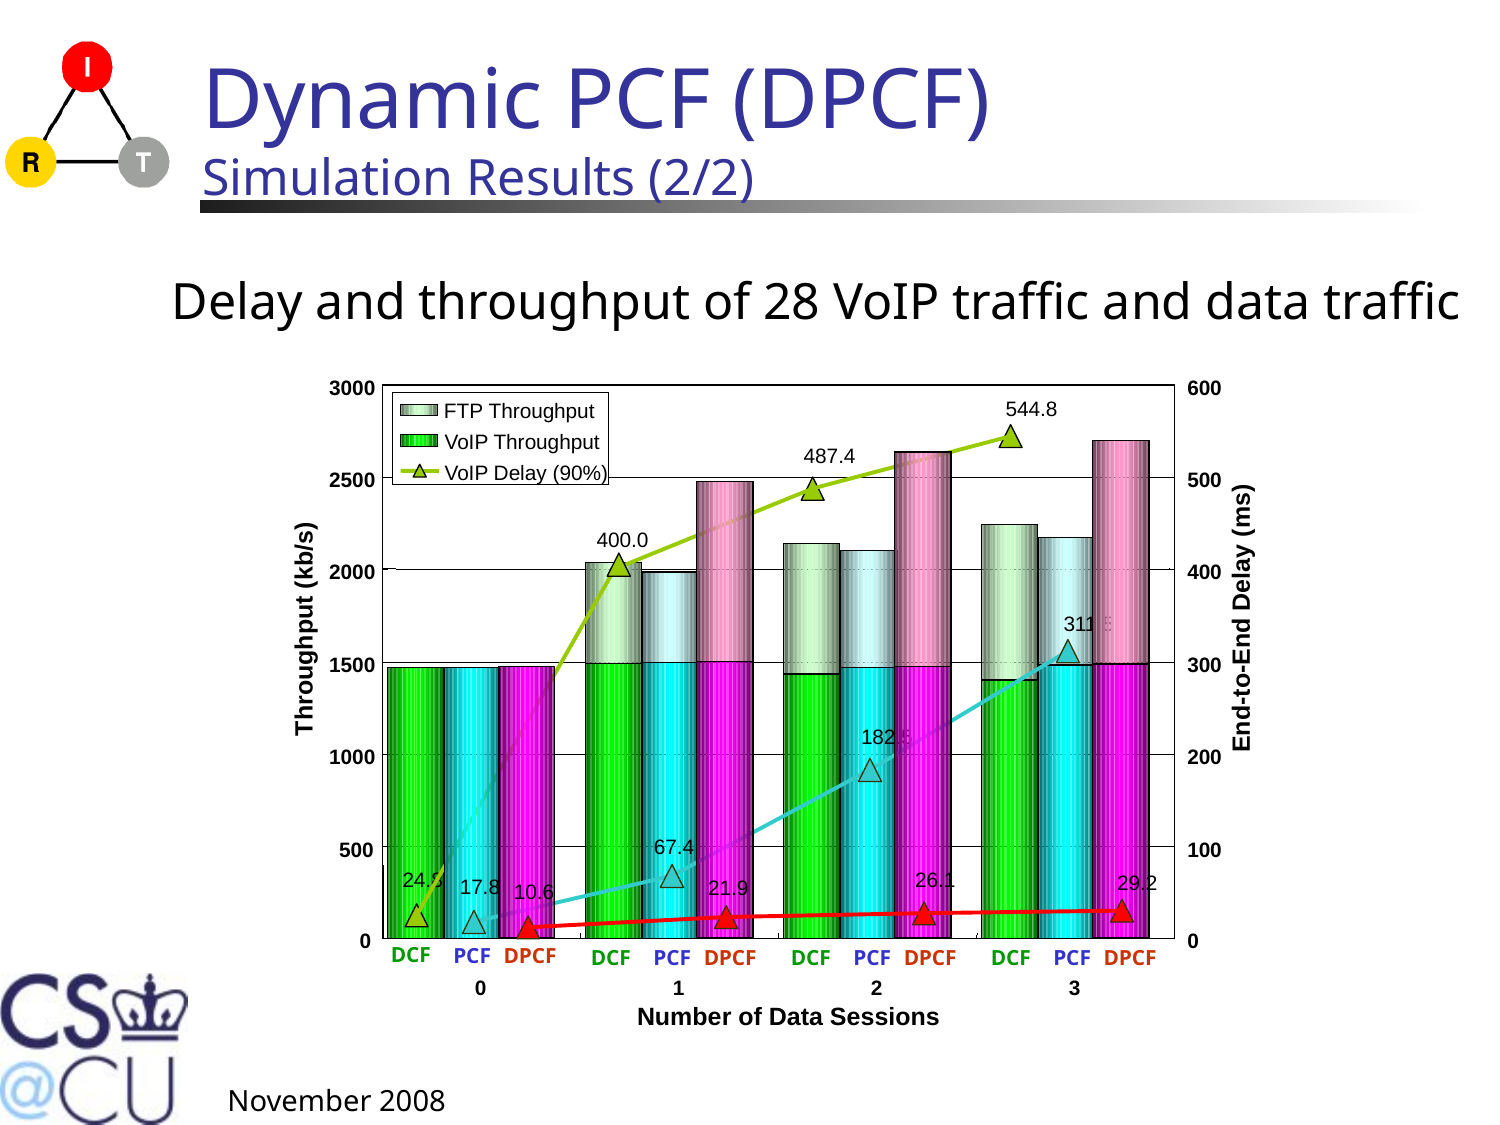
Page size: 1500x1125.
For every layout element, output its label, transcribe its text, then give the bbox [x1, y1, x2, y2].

text_box End-to-End Delay (ms) [1224, 484, 1255, 753]
text_box 3 [1069, 987, 1081, 1000]
text_box [383, 385, 1174, 440]
picture [0, 37, 173, 192]
text_box 2000 [329, 558, 369, 584]
text_box 100 [1187, 836, 1222, 862]
text_box 1500 [329, 652, 369, 678]
text_box Number of Data Sessions [637, 999, 941, 1030]
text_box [487, 440, 1174, 978]
text_box 300 [1187, 652, 1222, 678]
text_box 3000 [329, 375, 376, 400]
title Dynamic PCF (DPCF) Simulation Results (2/2) [187, 24, 1467, 213]
text_box 2500 [329, 466, 369, 492]
text_box 400 [1187, 558, 1222, 584]
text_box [374, 395, 1058, 978]
text_box 1 [672, 988, 685, 999]
text_box 600 [1187, 375, 1222, 400]
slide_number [212, 1049, 526, 1125]
text_box 2 [870, 988, 883, 999]
text_box 500 [339, 836, 369, 862]
picture [0, 973, 188, 1125]
text_box Throughput (kb/s) [287, 521, 318, 736]
text_box 200 [1187, 744, 1222, 769]
text_box 0 [359, 928, 369, 954]
text_box 500 [1187, 466, 1222, 492]
text_box 1000 [329, 744, 369, 769]
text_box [437, 537, 482, 978]
text_box 0 [1187, 928, 1199, 954]
text_box Delay and throughput of 28 VoIP traffic and data traffic [157, 262, 1489, 338]
text_box 0 [474, 987, 487, 1000]
